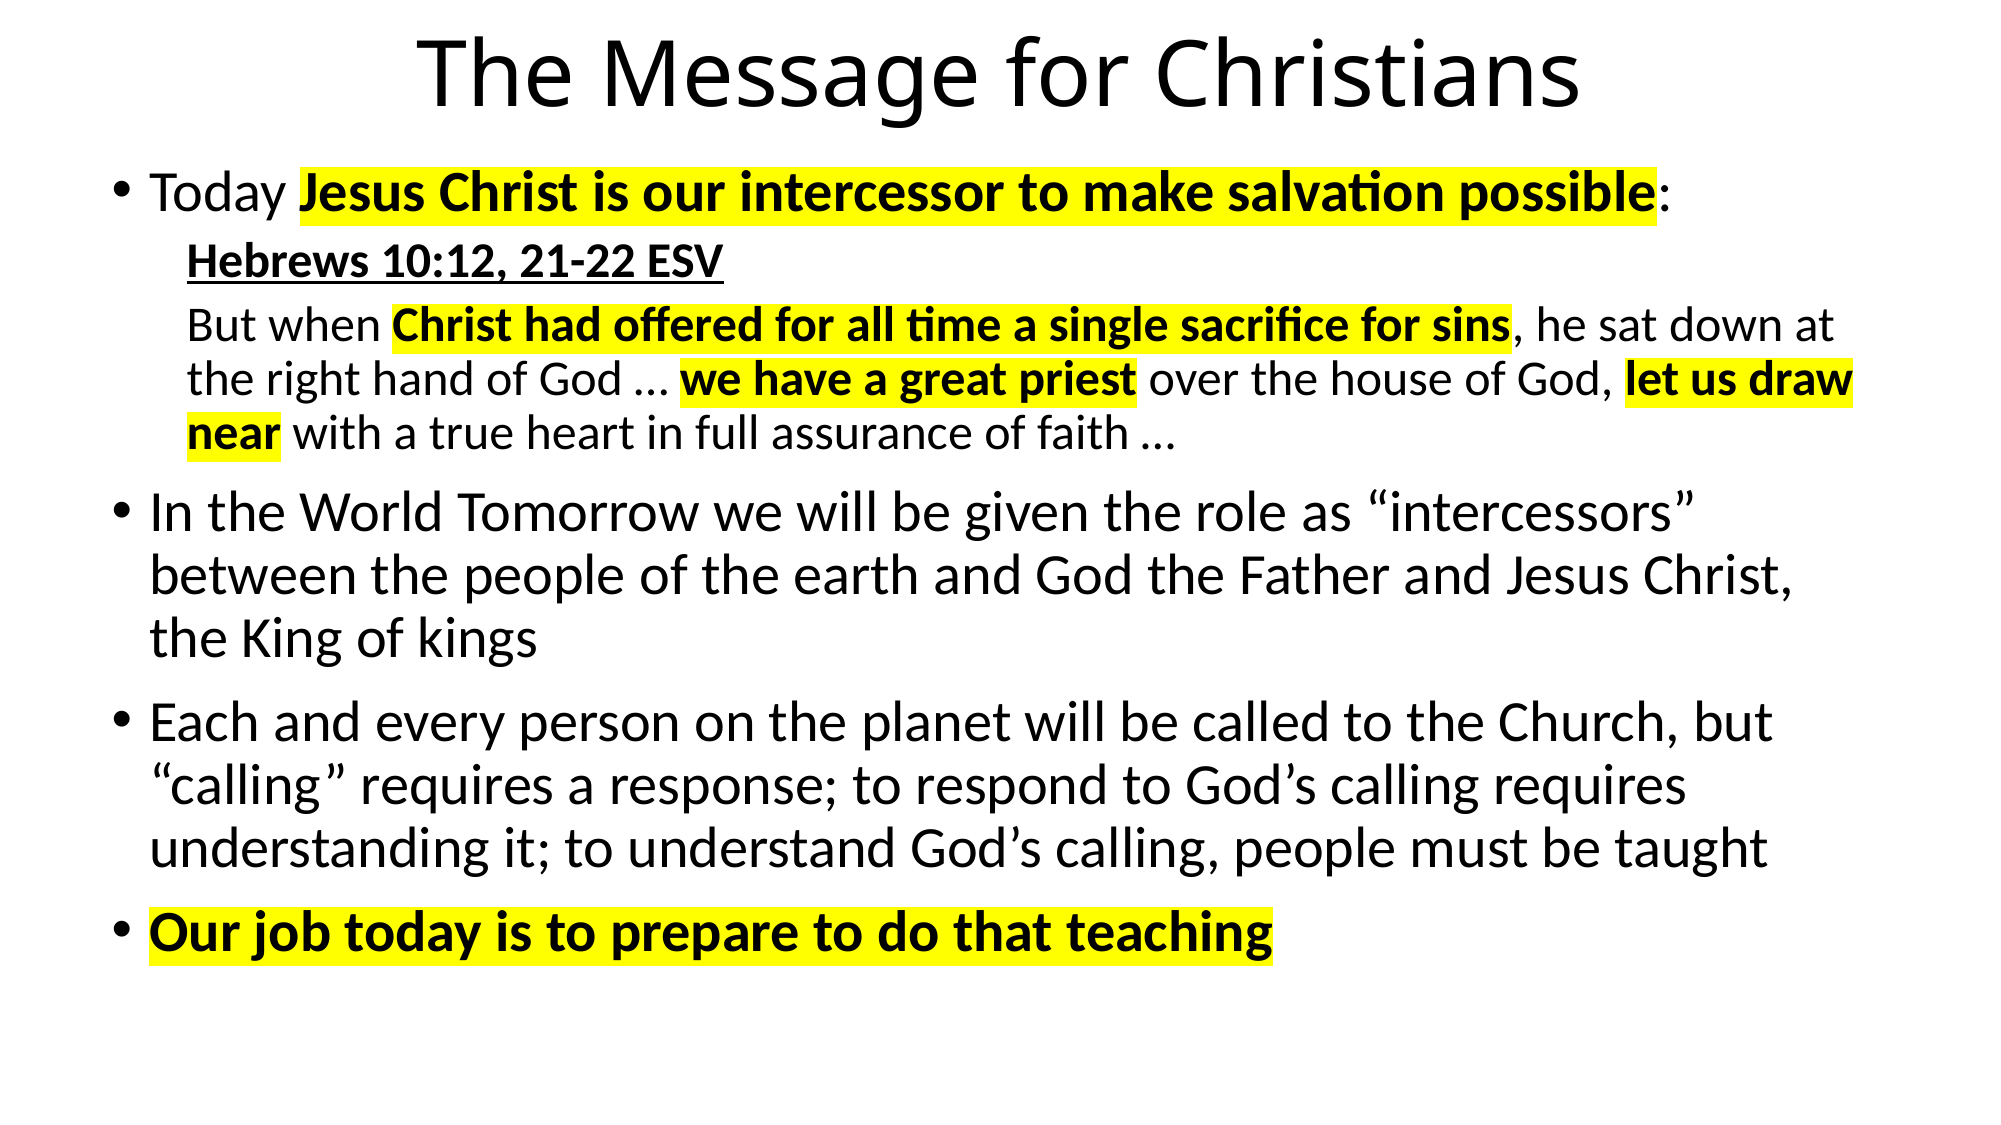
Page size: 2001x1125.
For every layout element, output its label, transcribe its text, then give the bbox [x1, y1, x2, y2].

list Today Jesus Christ is our intercessor to make salvation possible: Hebrews 10:12, 21-22 ESV But when Christ had offered for all time a single sacrifice for sins, he sat down at the right hand of God … we have a great priest over the house of God, let us draw near with a true heart in full assurance of faith … In the World Tomorrow we will be given the role as “intercessors” between the people of the earth and God the Father and Jesus Christ, the King of kings Each and every person on the planet will be called to the Church, but “calling” requires a response; to respond to God’s calling requires understanding it; to understand God’s calling, people must be taught Our job today is to prepare to do that teaching [96, 153, 1895, 1125]
title The Message for Christians [137, 0, 1863, 153]
